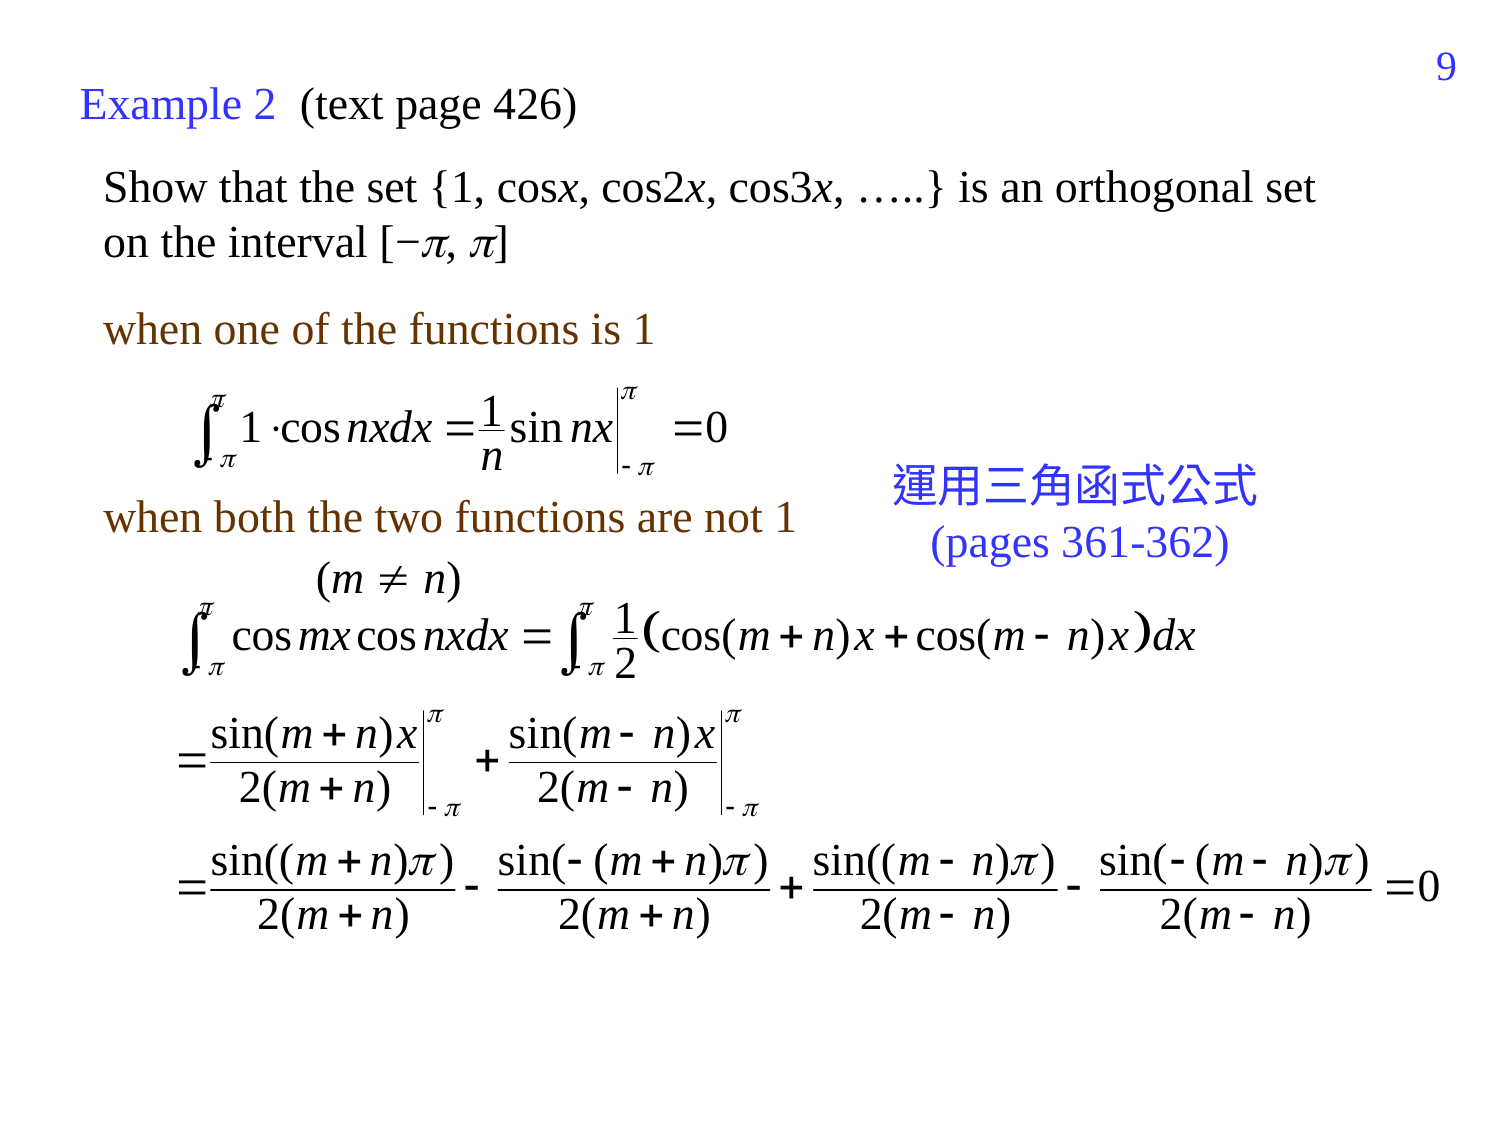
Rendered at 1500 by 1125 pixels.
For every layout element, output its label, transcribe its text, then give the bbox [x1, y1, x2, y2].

text_box Example 2 (text page 426) [64, 66, 739, 137]
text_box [182, 373, 732, 482]
text_box Show that the set {1, cosx, cos2x, cos3x, …..} is an orthogonal set on the interval [−, ] [88, 148, 1341, 274]
text_box when both the two functions are not 1 [88, 479, 874, 550]
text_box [170, 588, 1444, 946]
text_box when one of the functions is 1 [88, 290, 821, 361]
text_box 運用三角函式公式 (pages 361-362) [874, 448, 1286, 574]
slide_number 350 [1340, 30, 1473, 110]
text_box (m  n) [301, 539, 502, 587]
